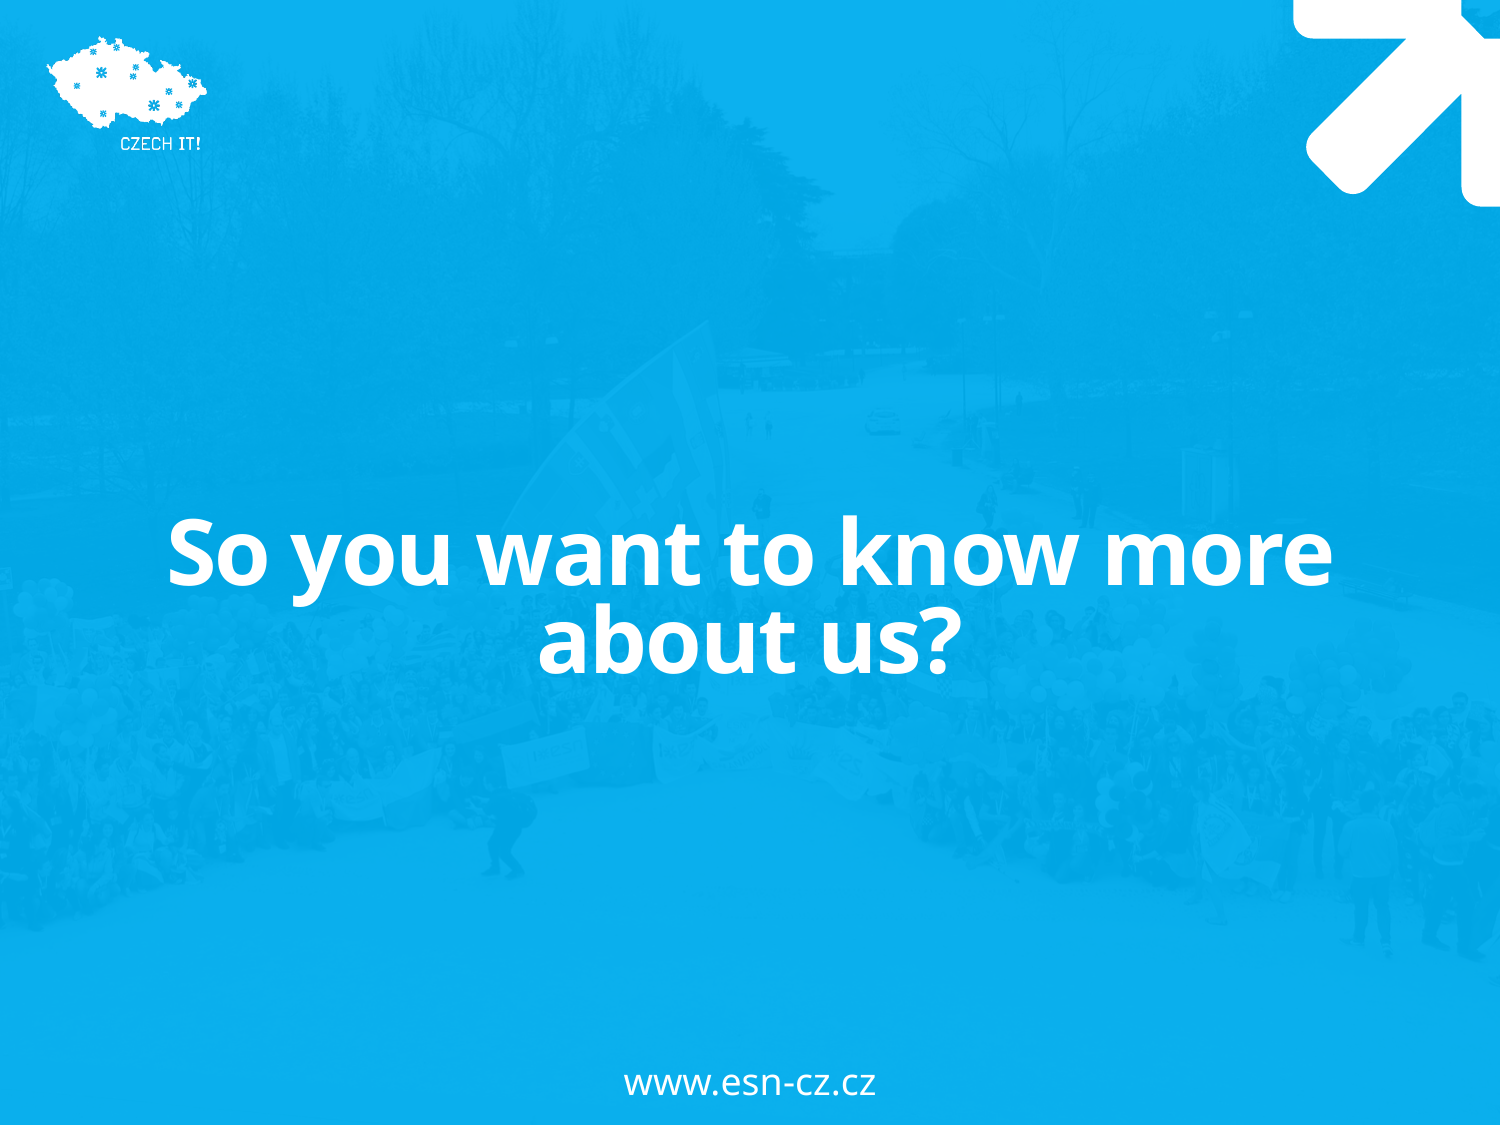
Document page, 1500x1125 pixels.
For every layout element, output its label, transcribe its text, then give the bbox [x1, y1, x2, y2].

picture [50, 37, 206, 128]
title So you want to know more about us? [103, 203, 1397, 1002]
picture [142, 138, 149, 149]
